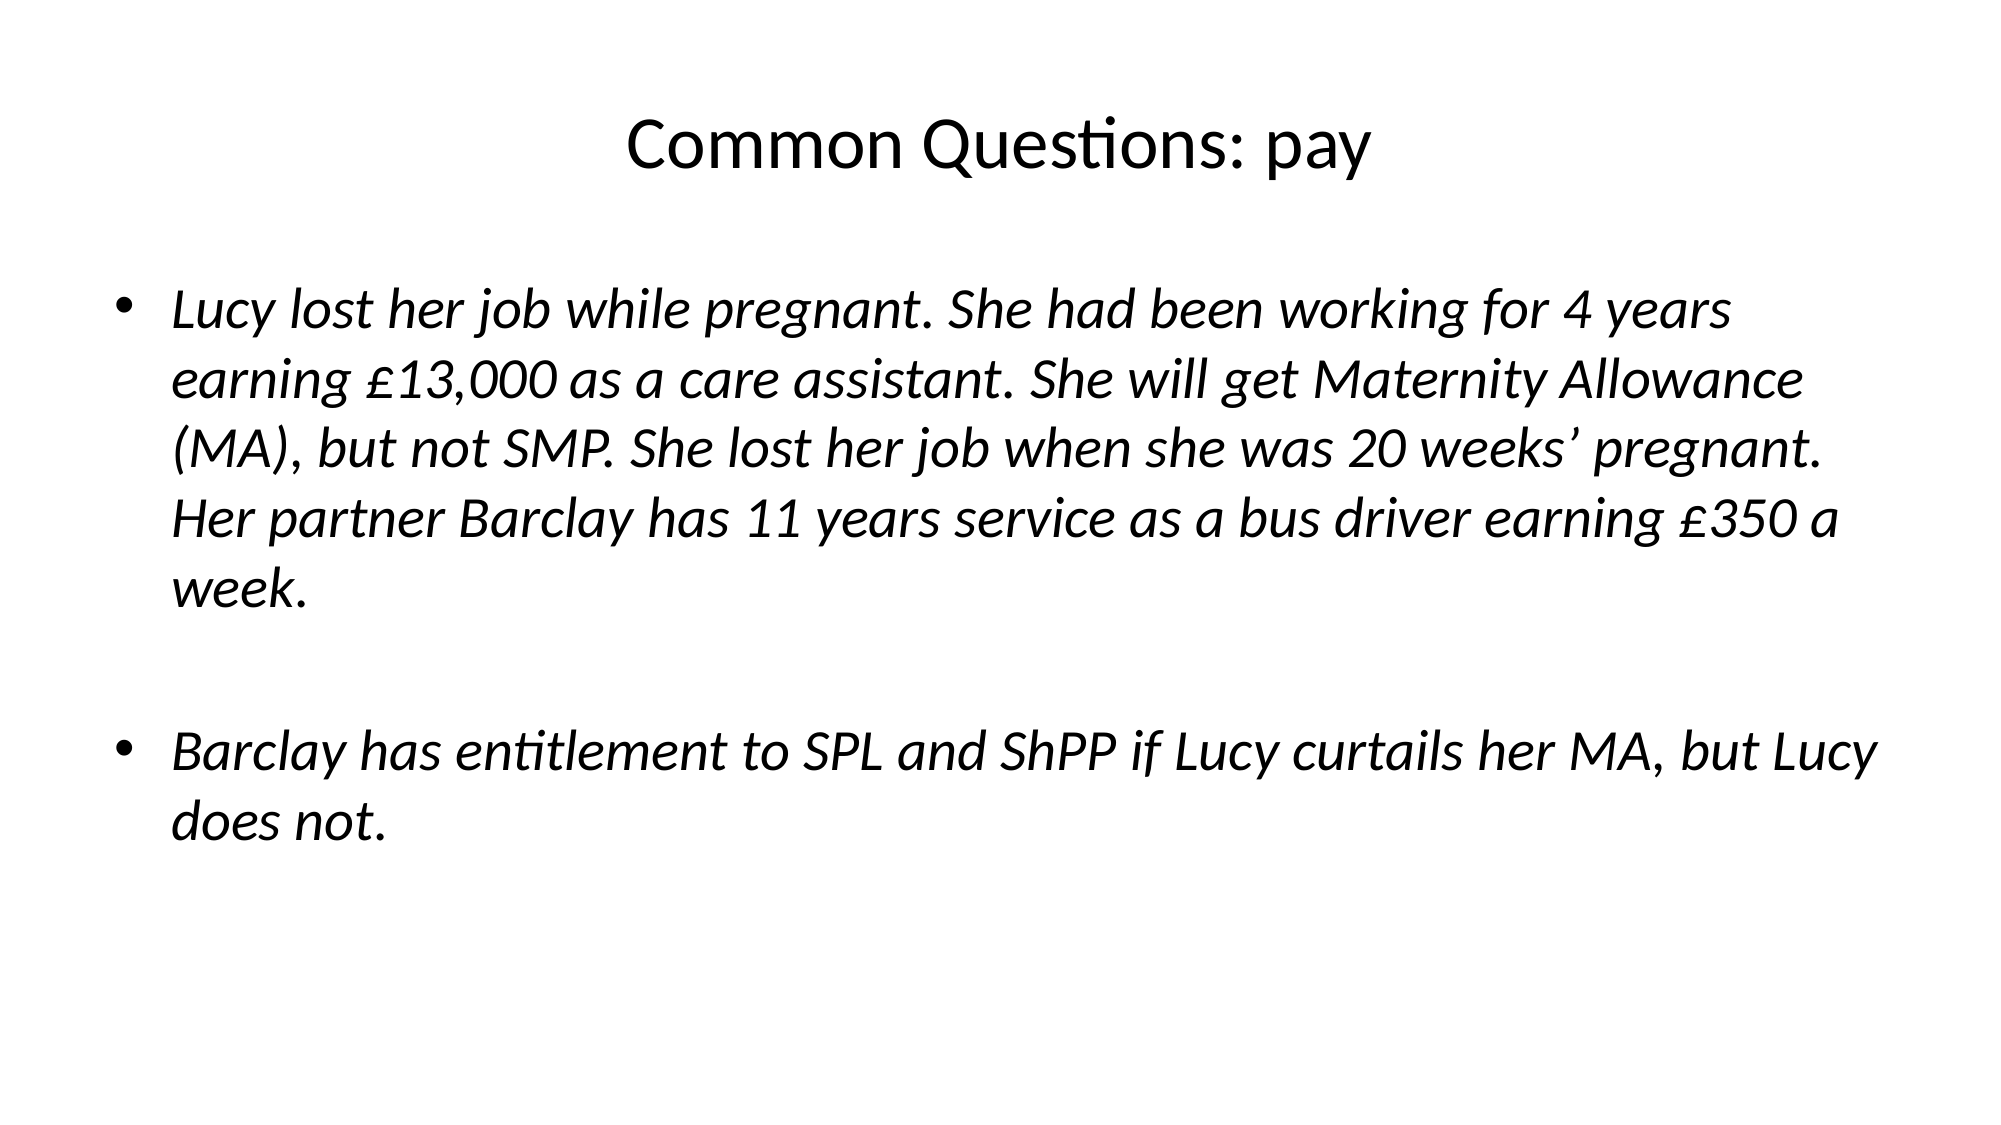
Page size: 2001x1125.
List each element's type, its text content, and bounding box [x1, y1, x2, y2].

title Common Questions: pay [99, 45, 1900, 233]
list Lucy lost her job while pregnant. She had been working for 4 years earning £13,000 as a care assistant. She will get Maternity Allowance (MA), but not SMP. She lost her job when she was 20 weeks’ pregnant. Her partner Barclay has 11 years service as a bus driver earning £350 a week. Barclay has entitlement to SPL and ShPP if Lucy curtails her MA, but Lucy does not. [99, 262, 1900, 1005]
